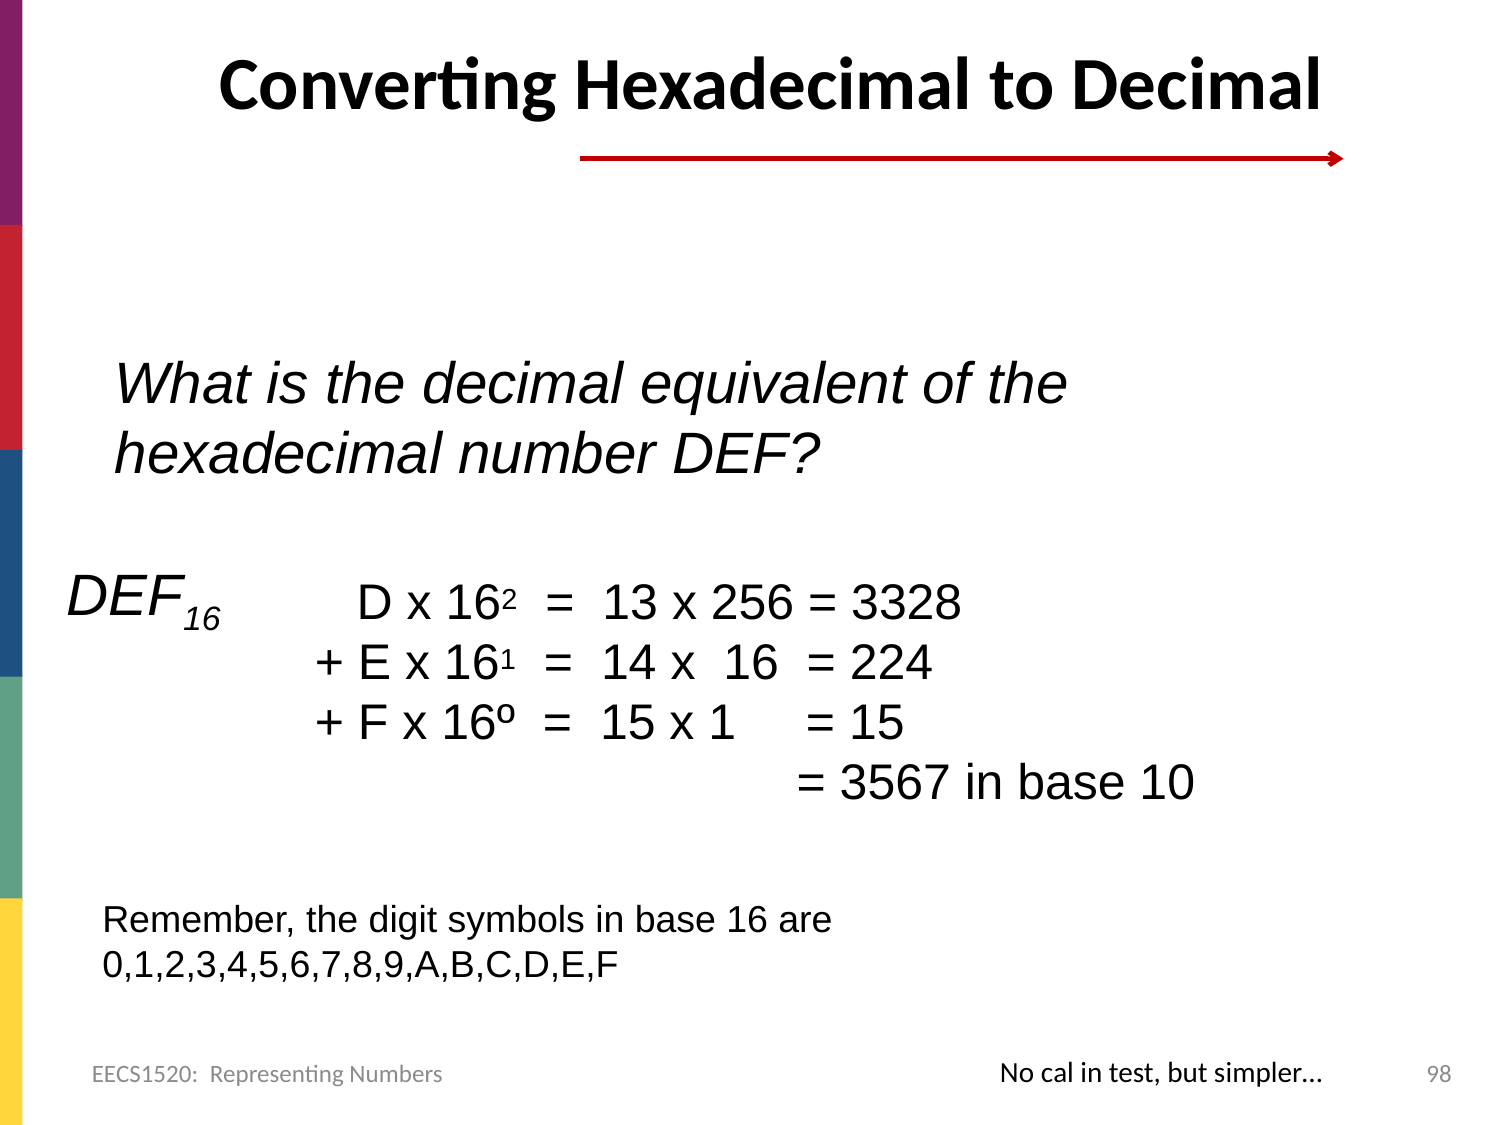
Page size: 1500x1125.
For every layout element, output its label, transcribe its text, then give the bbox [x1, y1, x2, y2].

text_box DEF16 [52, 549, 236, 645]
title Converting Hexadecimal to Decimal [76, 37, 1467, 189]
text_box What is the decimal equivalent of the hexadecimal number DEF? [99, 337, 1375, 493]
text_box Remember, the digit symbols in base 16 are 0,1,2,3,4,5,6,7,8,9,A,B,C,D,E,F [87, 887, 1288, 993]
text_box D x 162 = 13 x 256 = 3328 + E x 161 = 14 x 16 = 224 + F x 16º = 15 x 1 = 15 = 3567 in base 10 [149, 562, 1288, 818]
text_box No cal in test, but simpler… [985, 1046, 1362, 1096]
footer EECS1520: Representing Numbers [76, 1042, 840, 1103]
slide_number 98 [1129, 1042, 1467, 1103]
